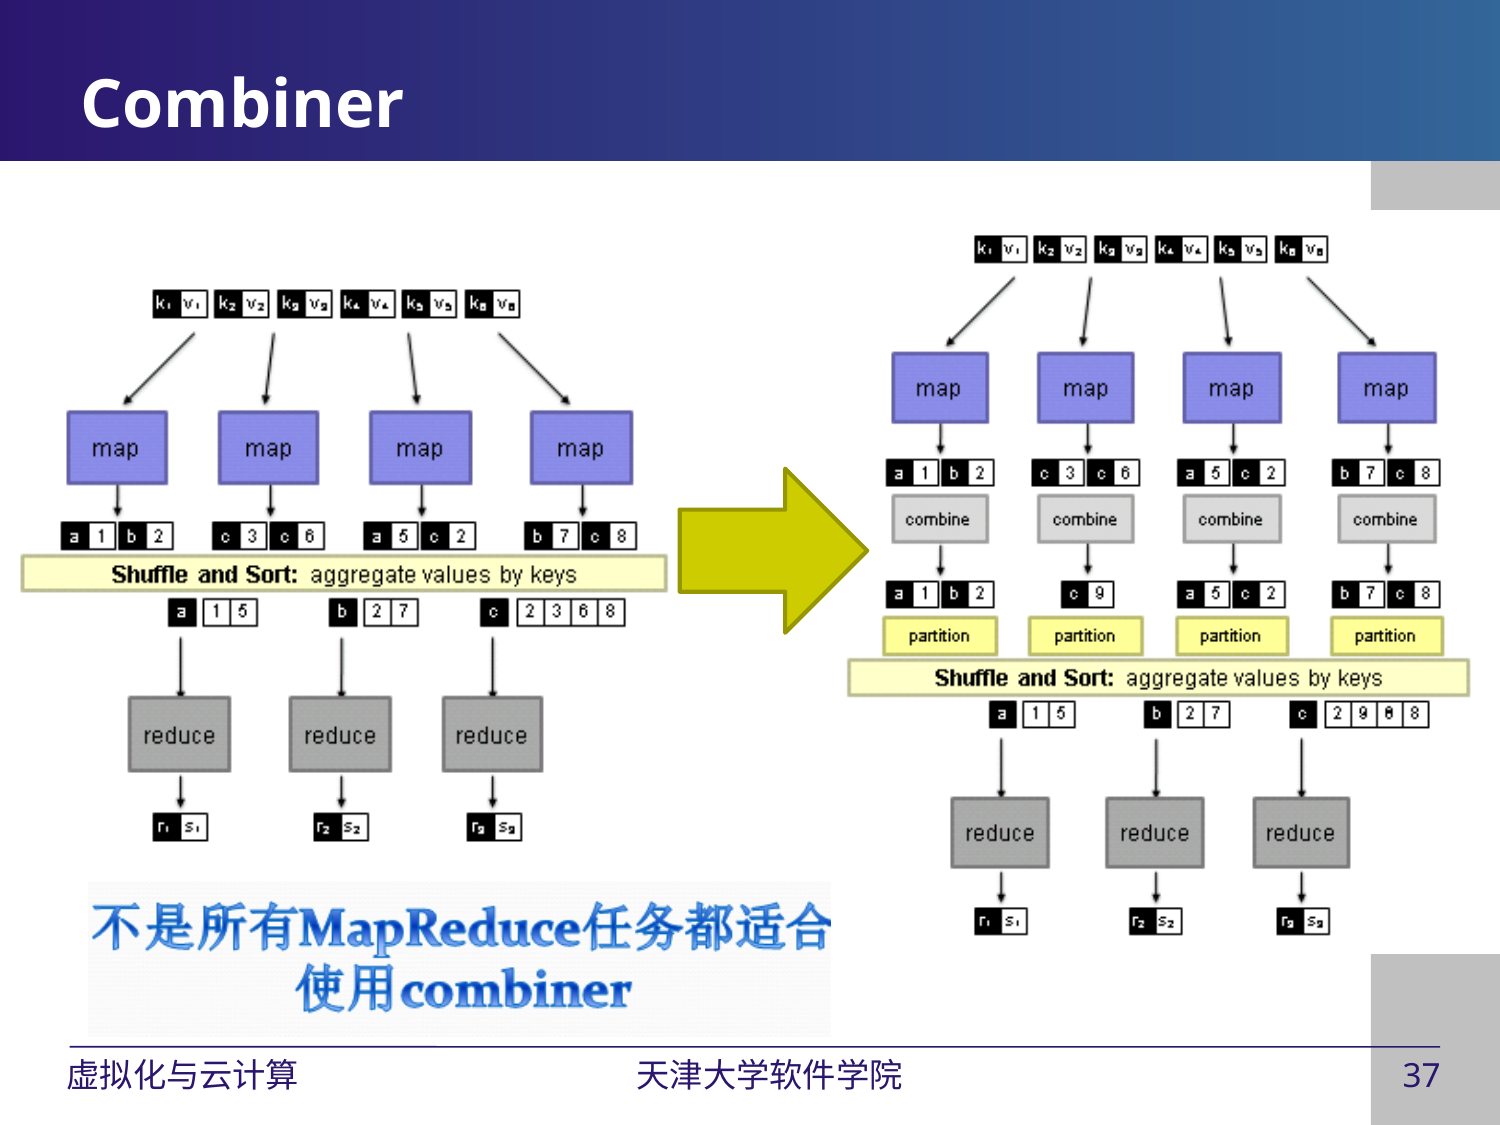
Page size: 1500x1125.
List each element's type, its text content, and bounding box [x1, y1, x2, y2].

title Combiner [64, 7, 1416, 196]
picture [0, 210, 1500, 1037]
text_box [699, 466, 815, 635]
